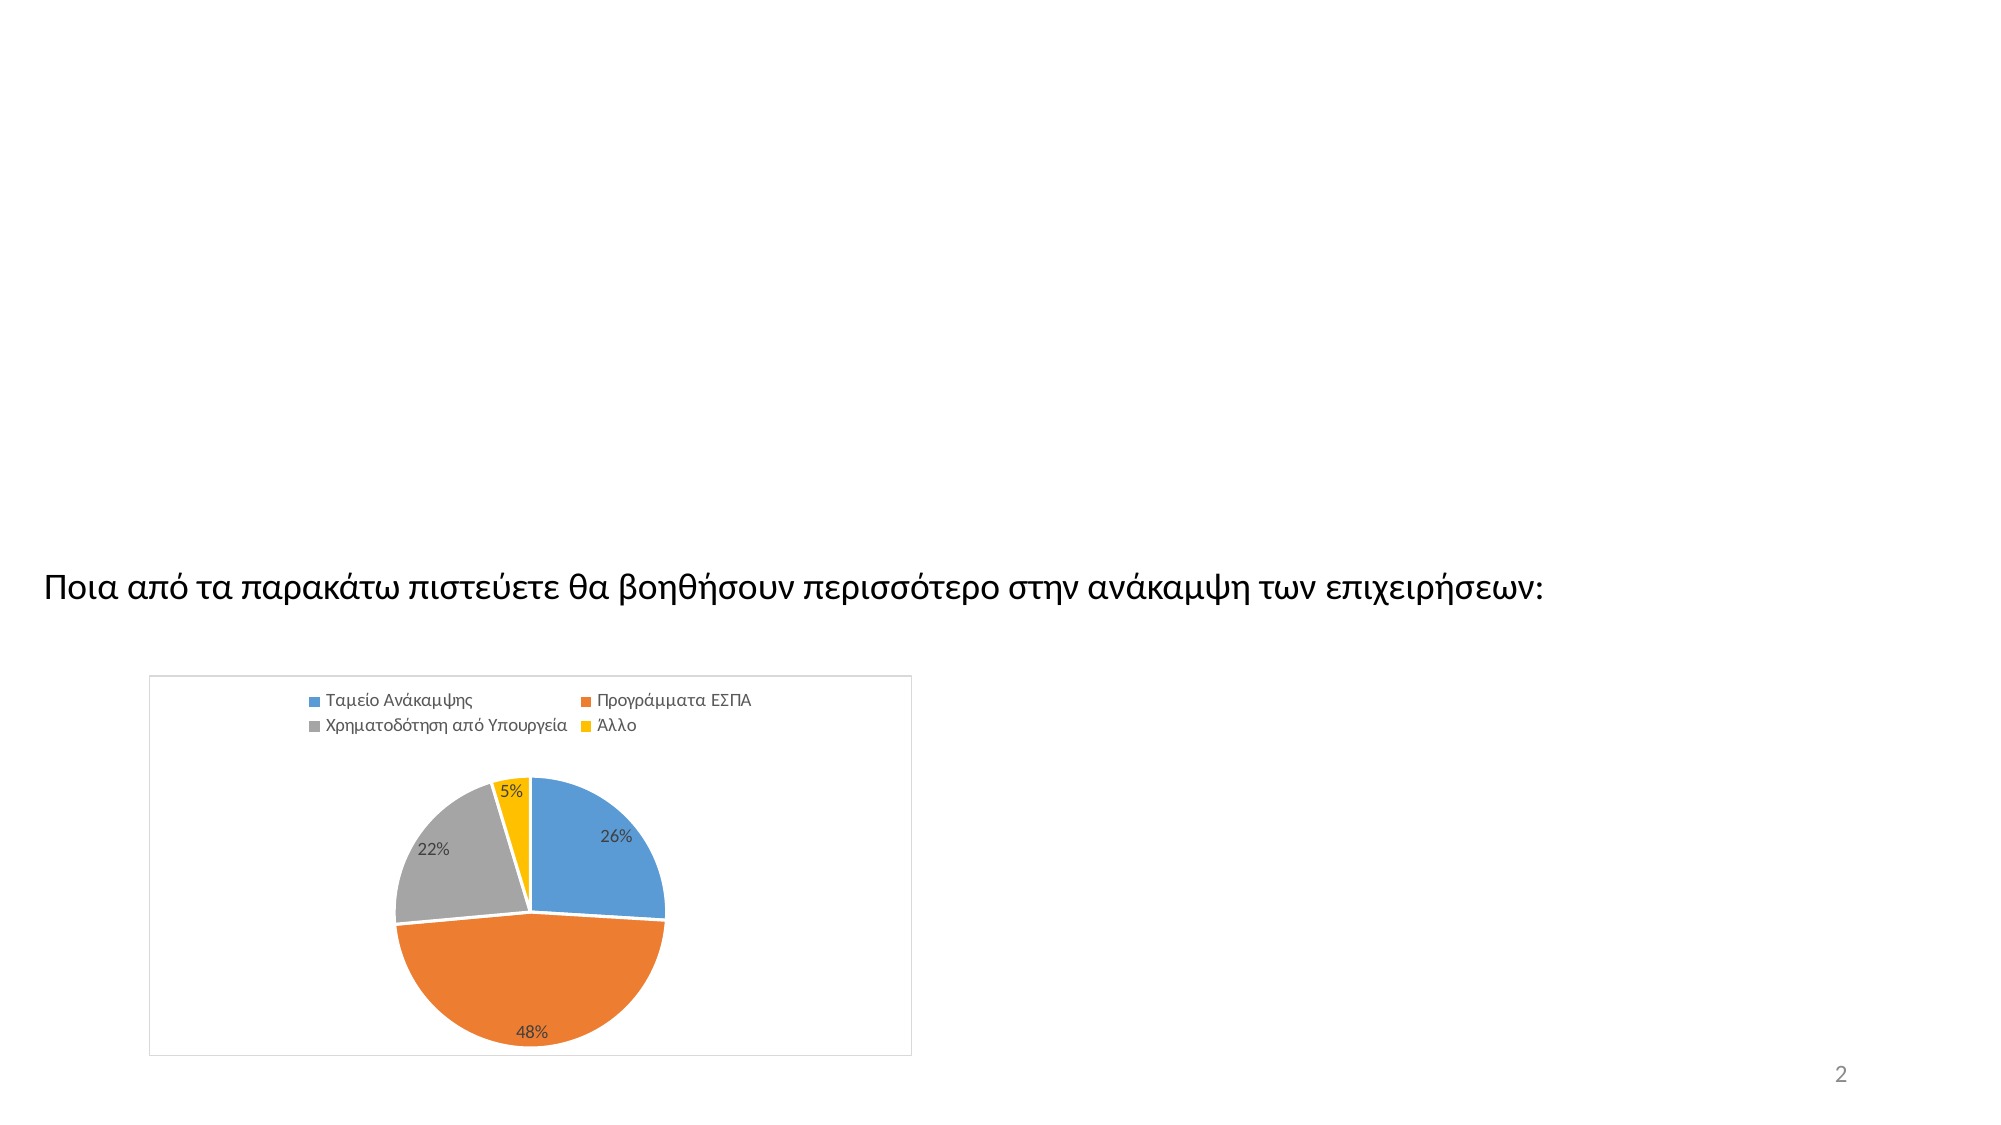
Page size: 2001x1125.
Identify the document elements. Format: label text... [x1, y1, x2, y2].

slide_number 2 [1412, 1042, 1863, 1103]
chart [148, 674, 913, 1057]
text_box Ποια από τα παρακάτω πιστεύετε θα βοηθήσουν περισσότερο στην ανάκαμψη των επιχειρήσεων: [29, 554, 1741, 614]
